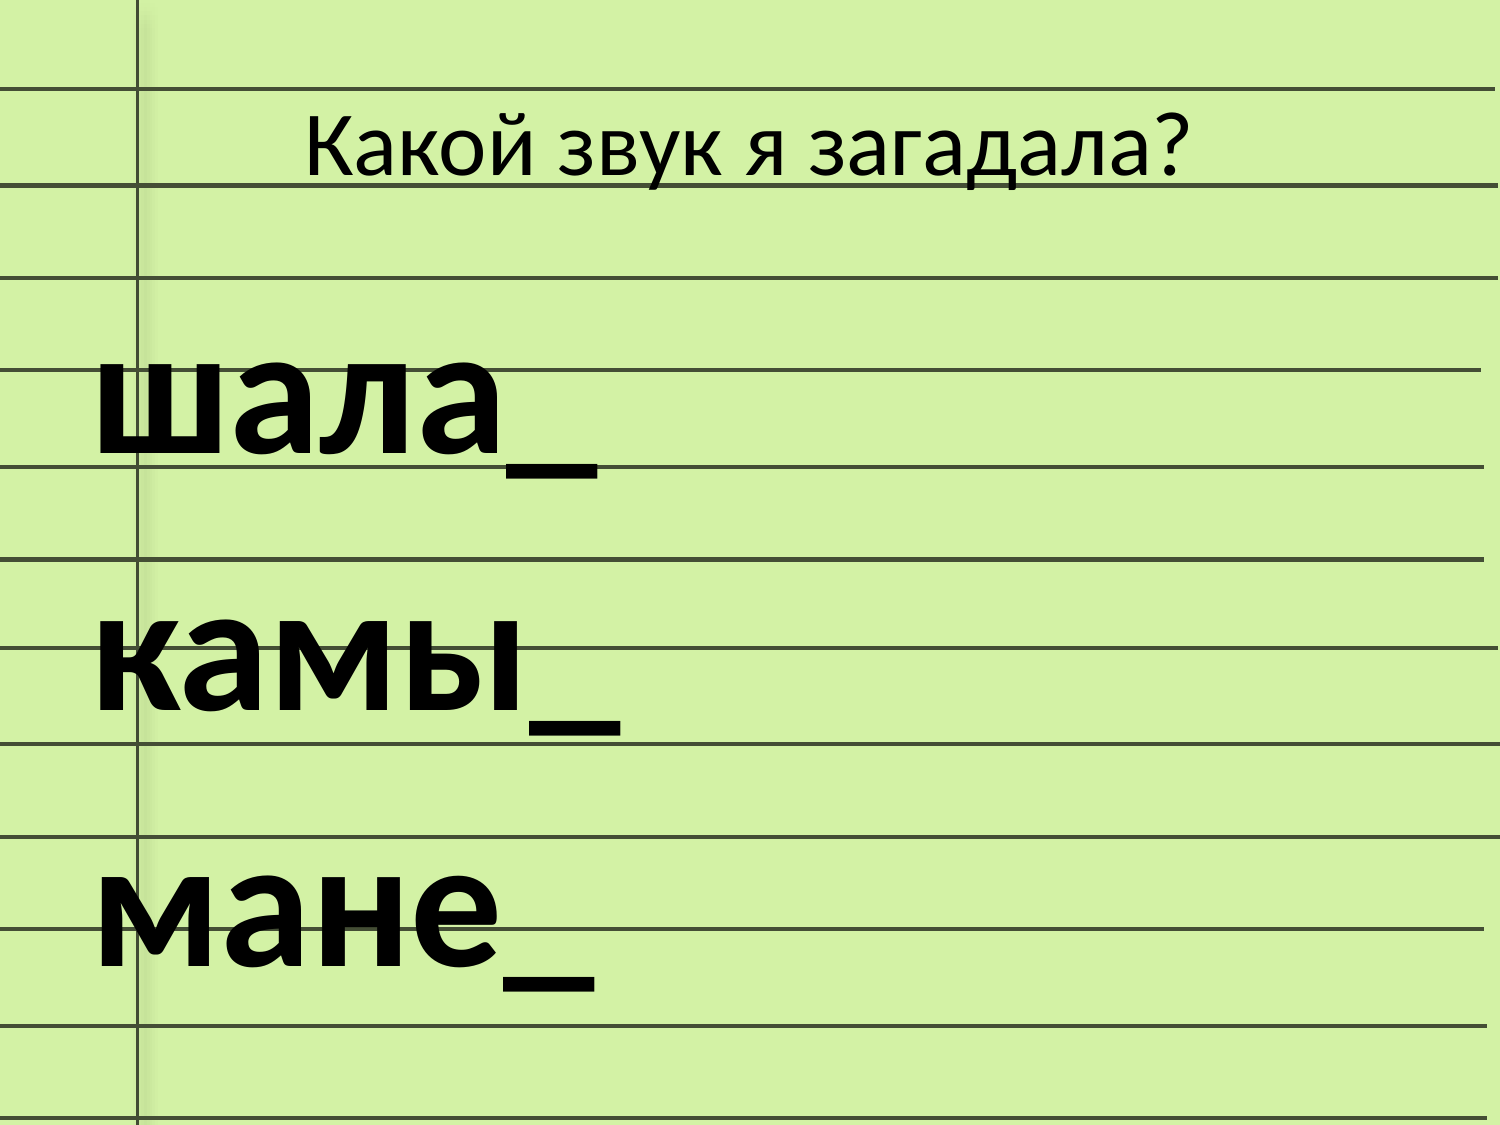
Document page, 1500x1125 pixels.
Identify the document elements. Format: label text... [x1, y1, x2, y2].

list шала_ камы_ мане_ [74, 262, 1426, 1006]
title Какой звук я загадала? [74, 44, 1426, 233]
